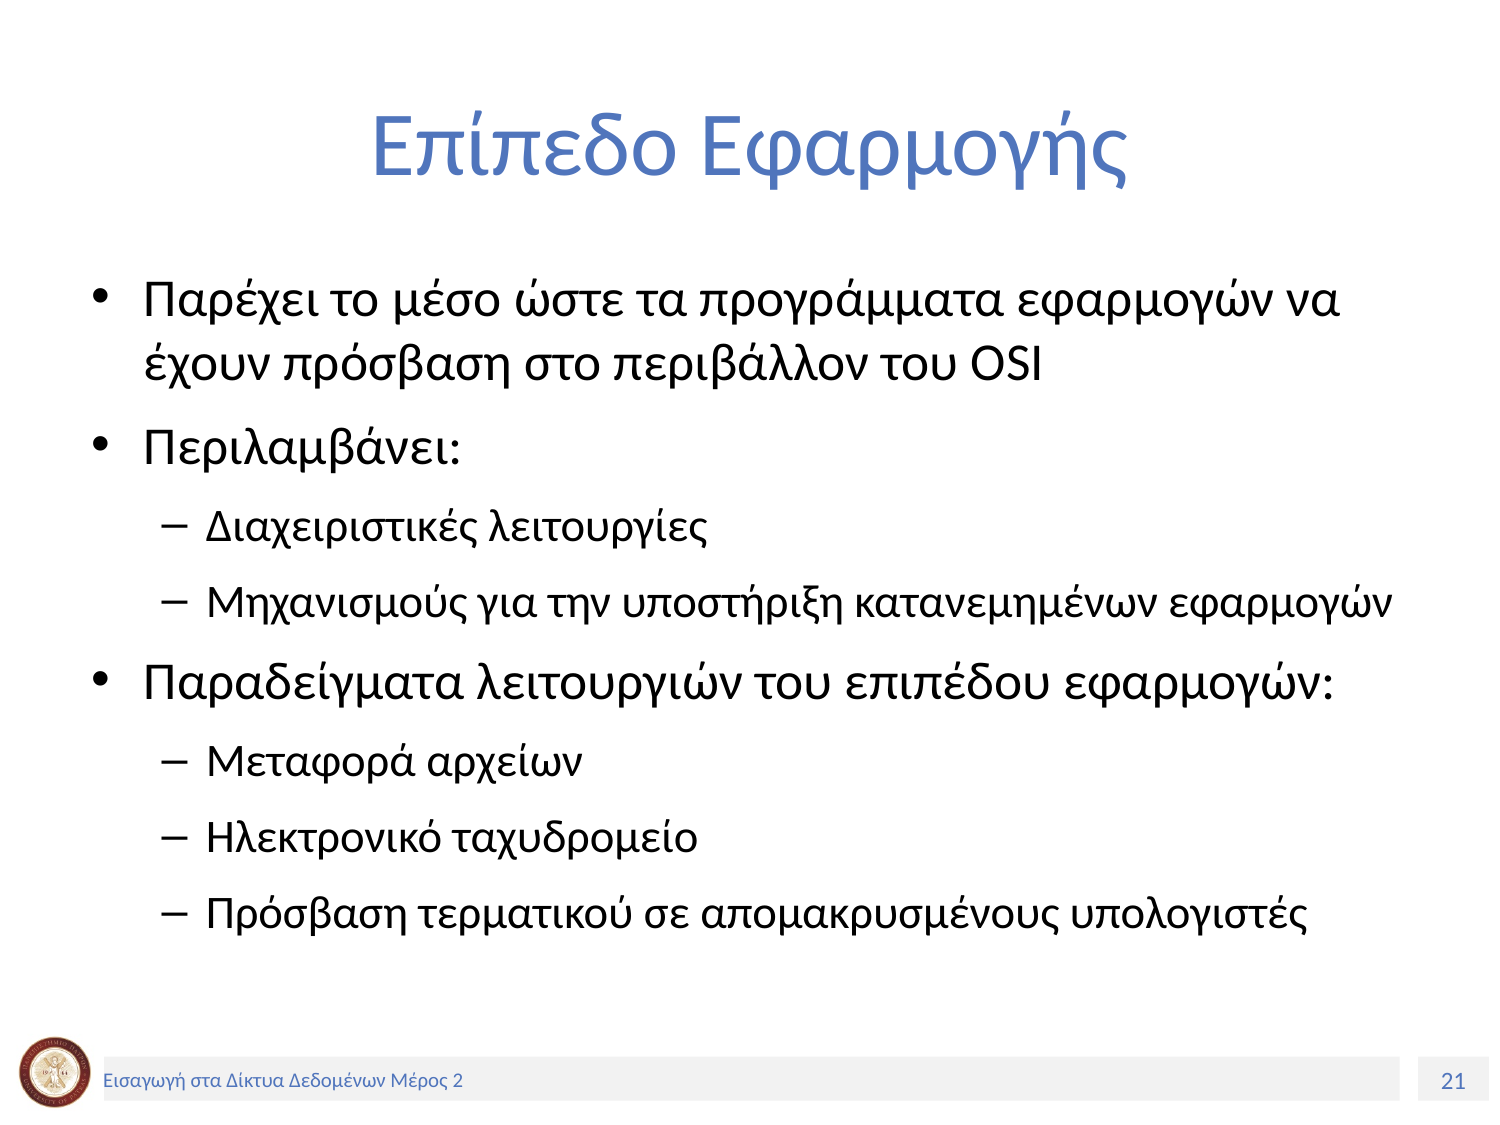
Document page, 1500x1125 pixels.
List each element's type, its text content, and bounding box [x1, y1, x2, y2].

title Επίπεδο Εφαρμογής [75, 45, 1425, 233]
list Παρέχει το μέσο ώστε τα προγράμματα εφαρμογών να έχουν πρόσβαση στο περιβάλλον του OSI Περιλαμβάνει: Διαχειριστικές λειτουργίες Μηχανισμούς για την υποστήριξη κατανεμημένων εφαρμογών Παραδείγματα λειτουργιών του επιπέδου εφαρμογών: Μεταφορά αρχείων Ηλεκτρονικό ταχυδρομείο Πρόσβαση τερματικού σε απομακρυσμένους υπολογιστές [76, 255, 1427, 998]
picture [5, 1023, 104, 1121]
